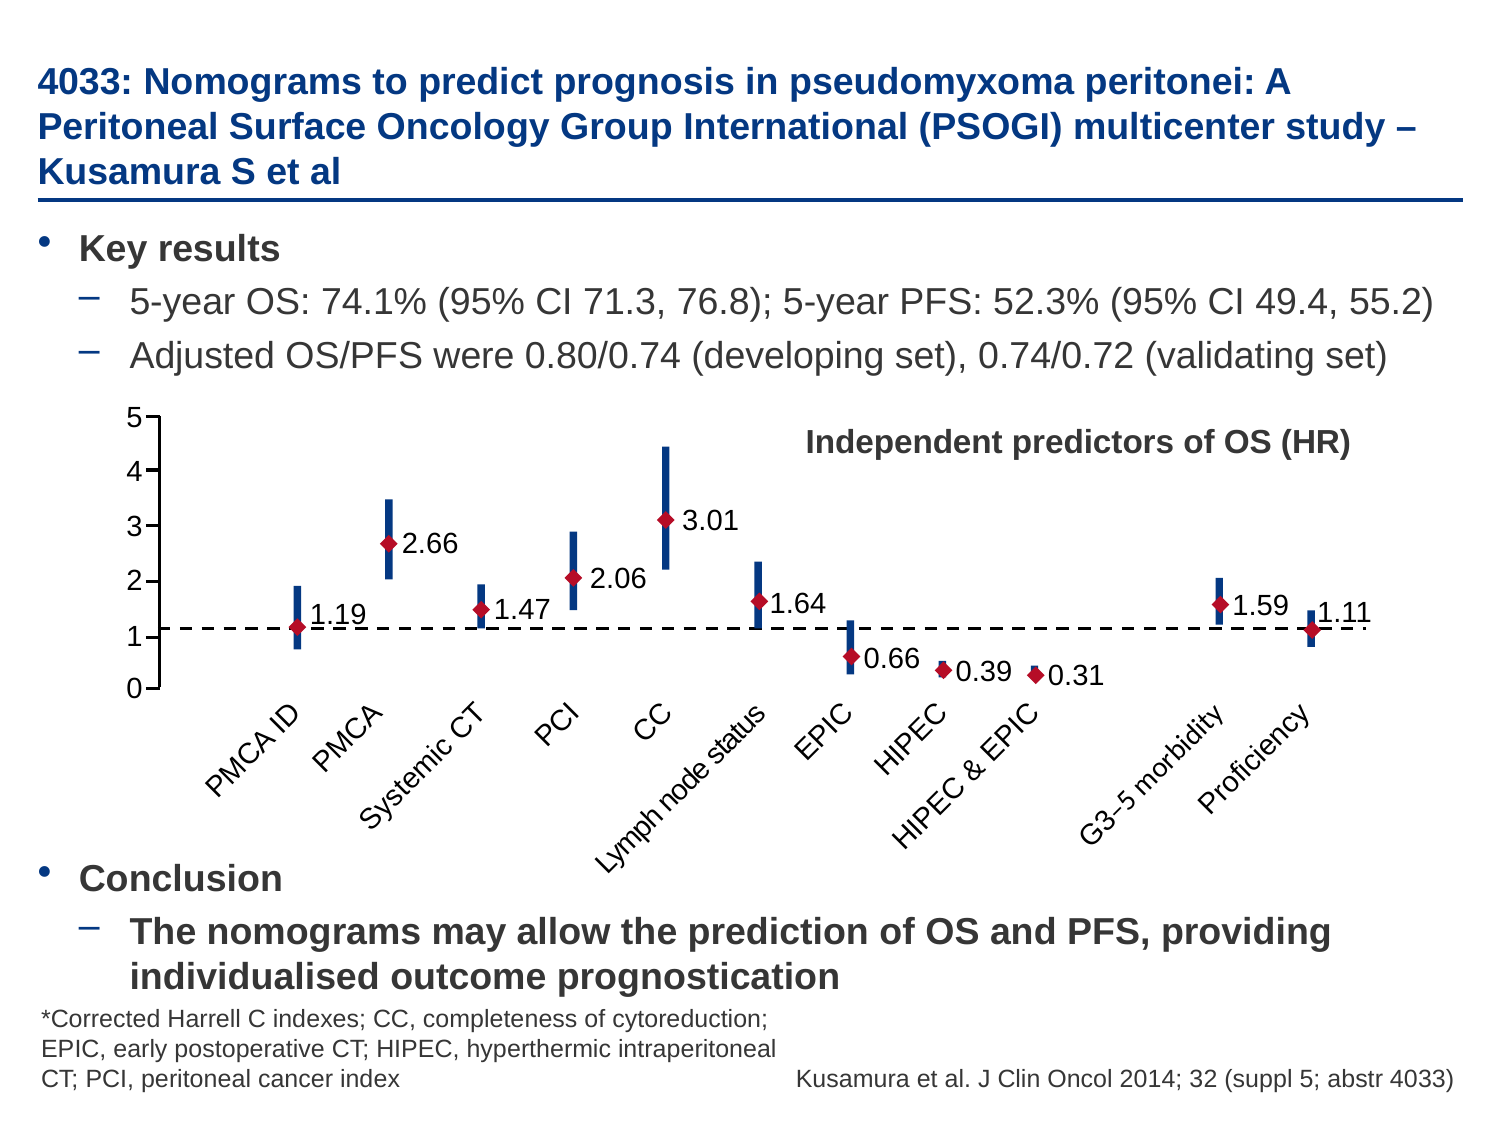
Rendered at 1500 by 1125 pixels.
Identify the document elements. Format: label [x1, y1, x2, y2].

text_box [40, 1002, 786, 1093]
text_box [769, 678, 875, 783]
text_box [288, 678, 404, 795]
list [37, 216, 1463, 1088]
text_box [535, 678, 788, 931]
text_box [607, 678, 694, 765]
text_box [334, 678, 508, 852]
text_box [180, 678, 322, 820]
text_box [377, 497, 474, 581]
text_box [1173, 678, 1331, 836]
text_box [795, 1062, 1463, 1093]
title [37, 37, 1463, 192]
text_box [790, 412, 1367, 468]
text_box [1053, 678, 1245, 870]
text_box [510, 678, 601, 769]
text_box [111, 390, 1387, 872]
